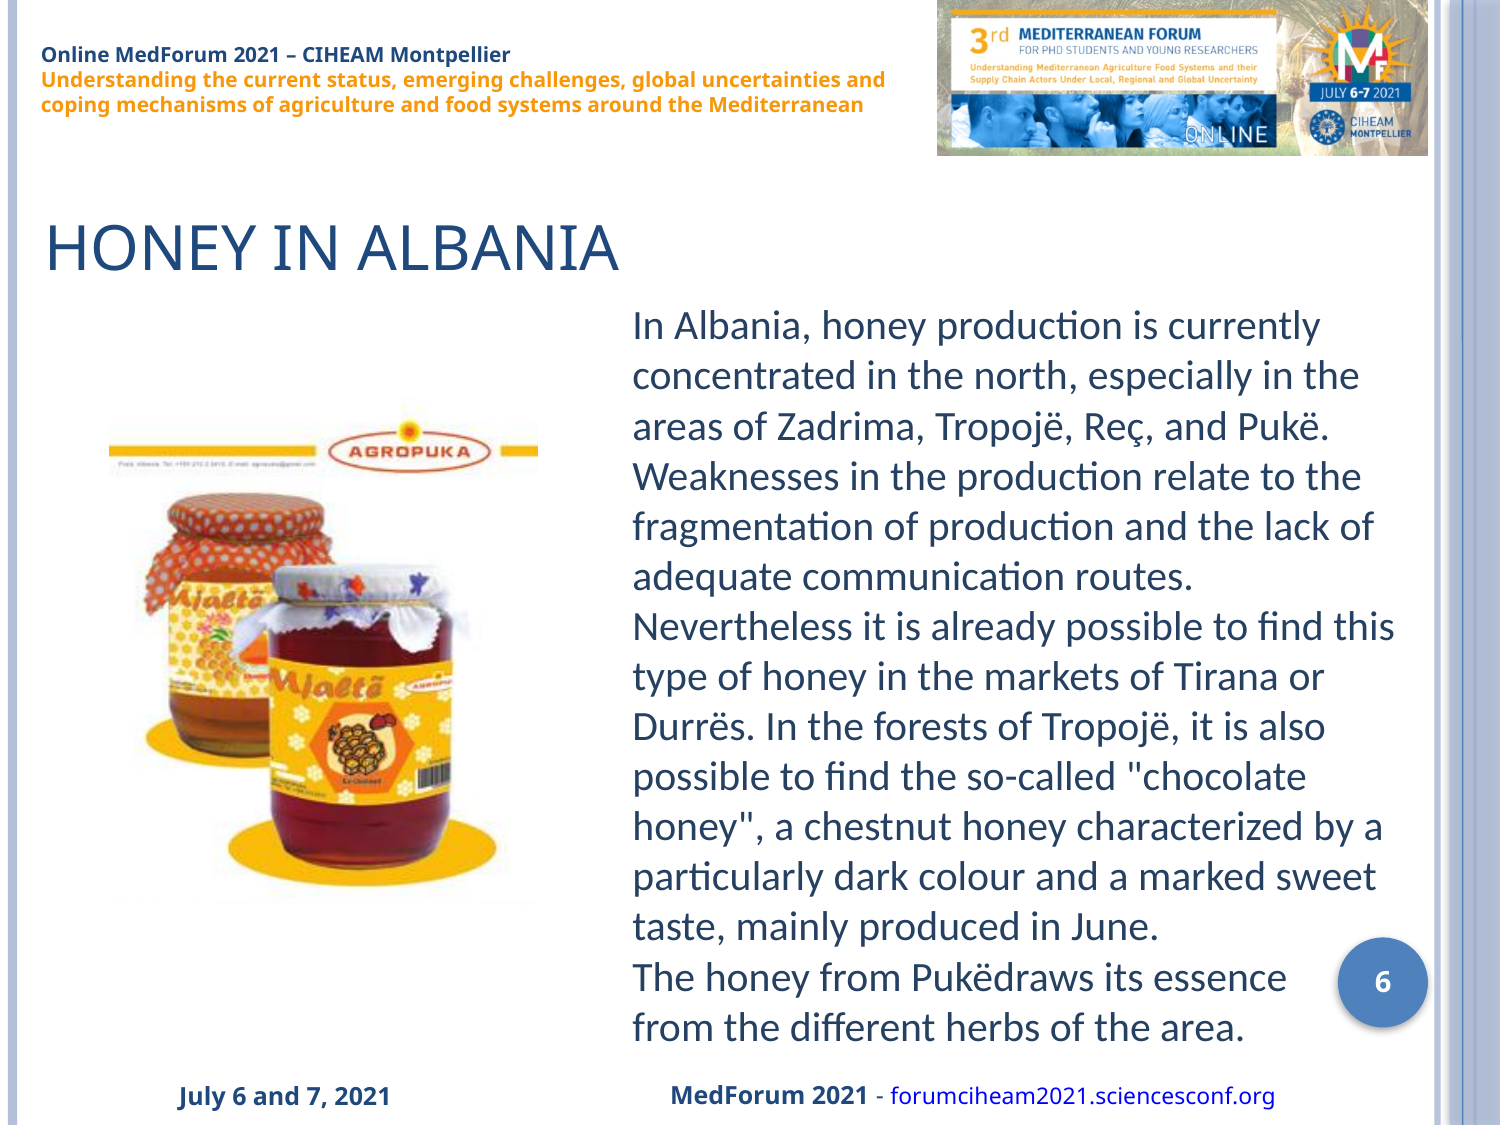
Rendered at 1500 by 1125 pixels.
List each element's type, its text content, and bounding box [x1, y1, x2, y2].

slide_number 6 [1333, 940, 1434, 1027]
list In Albania, honey production is currently concentrated in the north, especially in the areas of Zadrima, Tropojë, Reç, and Pukë. Weaknesses in the production relate to the fragmentation of production and the lack of adequate communication routes. Nevertheless it is already possible to find this type of honey in the markets of Tirana or Durrës. In the forests of Tropojë, it is also possible to find the so-called "chocolate honey", a chestnut honey characterized by a particularly dark colour and a marked sweet taste, mainly produced in June. The honey from Pukëdraws its essence from the different herbs of the area. [617, 290, 1420, 1067]
title Honey in Albania [29, 184, 1424, 291]
picture [108, 396, 539, 906]
picture [937, 0, 1428, 156]
